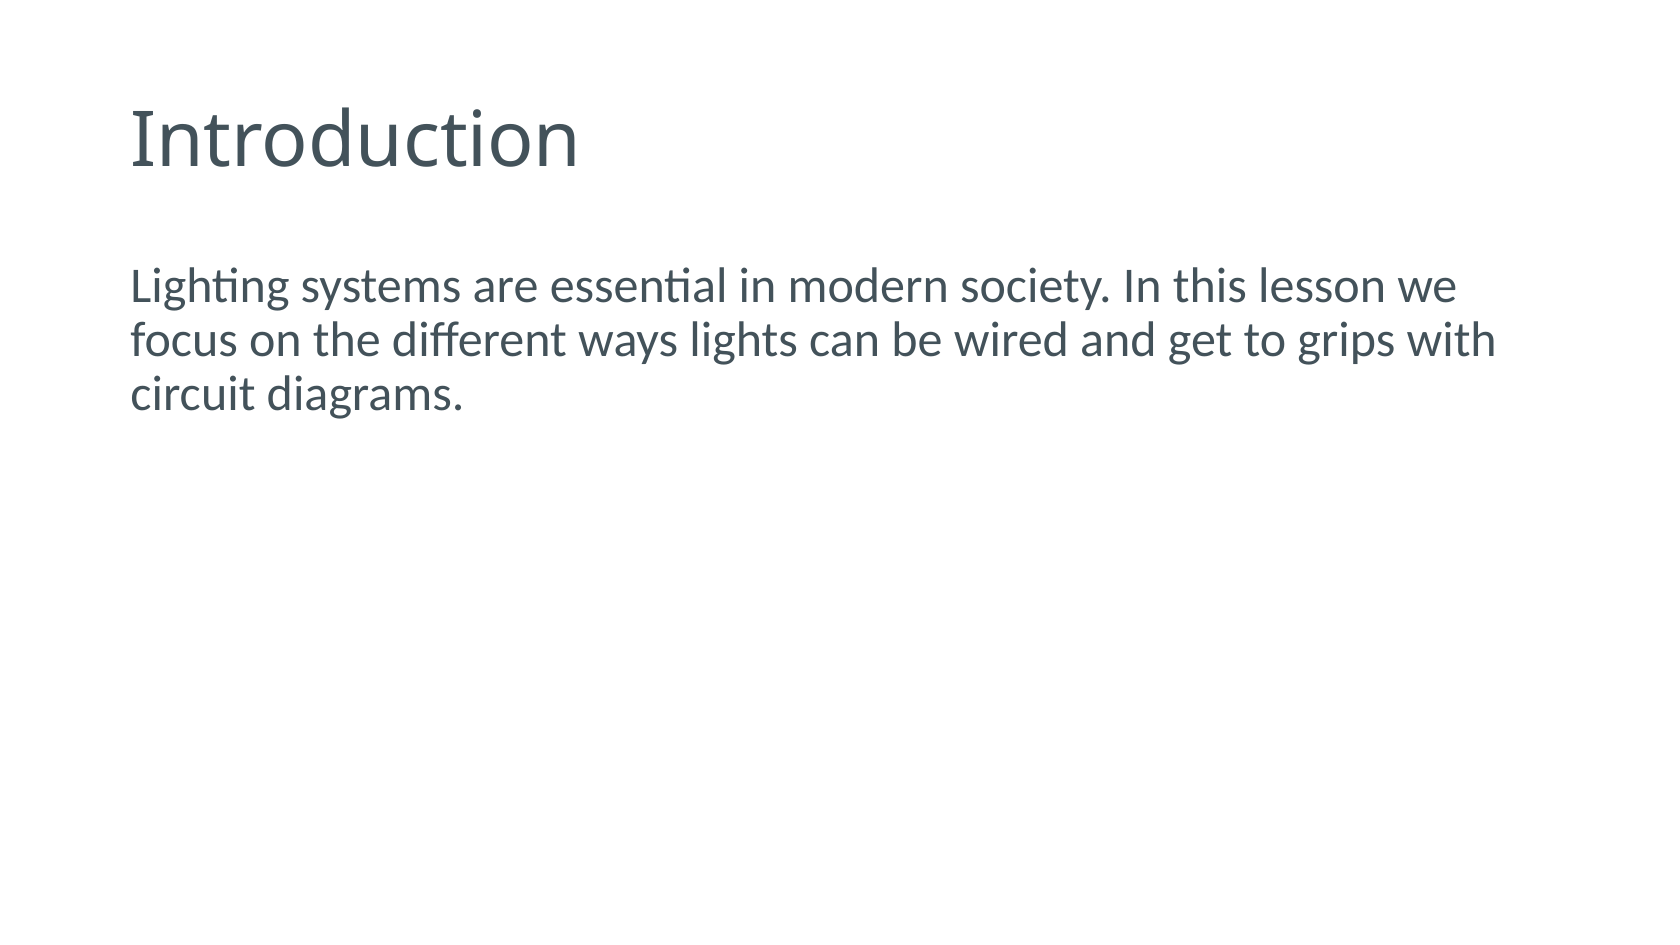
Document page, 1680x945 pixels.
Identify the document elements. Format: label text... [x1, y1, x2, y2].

list Lighting systems are essential in modern society. In this lesson we focus on the different ways lights can be wired and get to grips with circuit diagrams. [115, 251, 1565, 851]
title Introduction [115, 50, 1565, 233]
